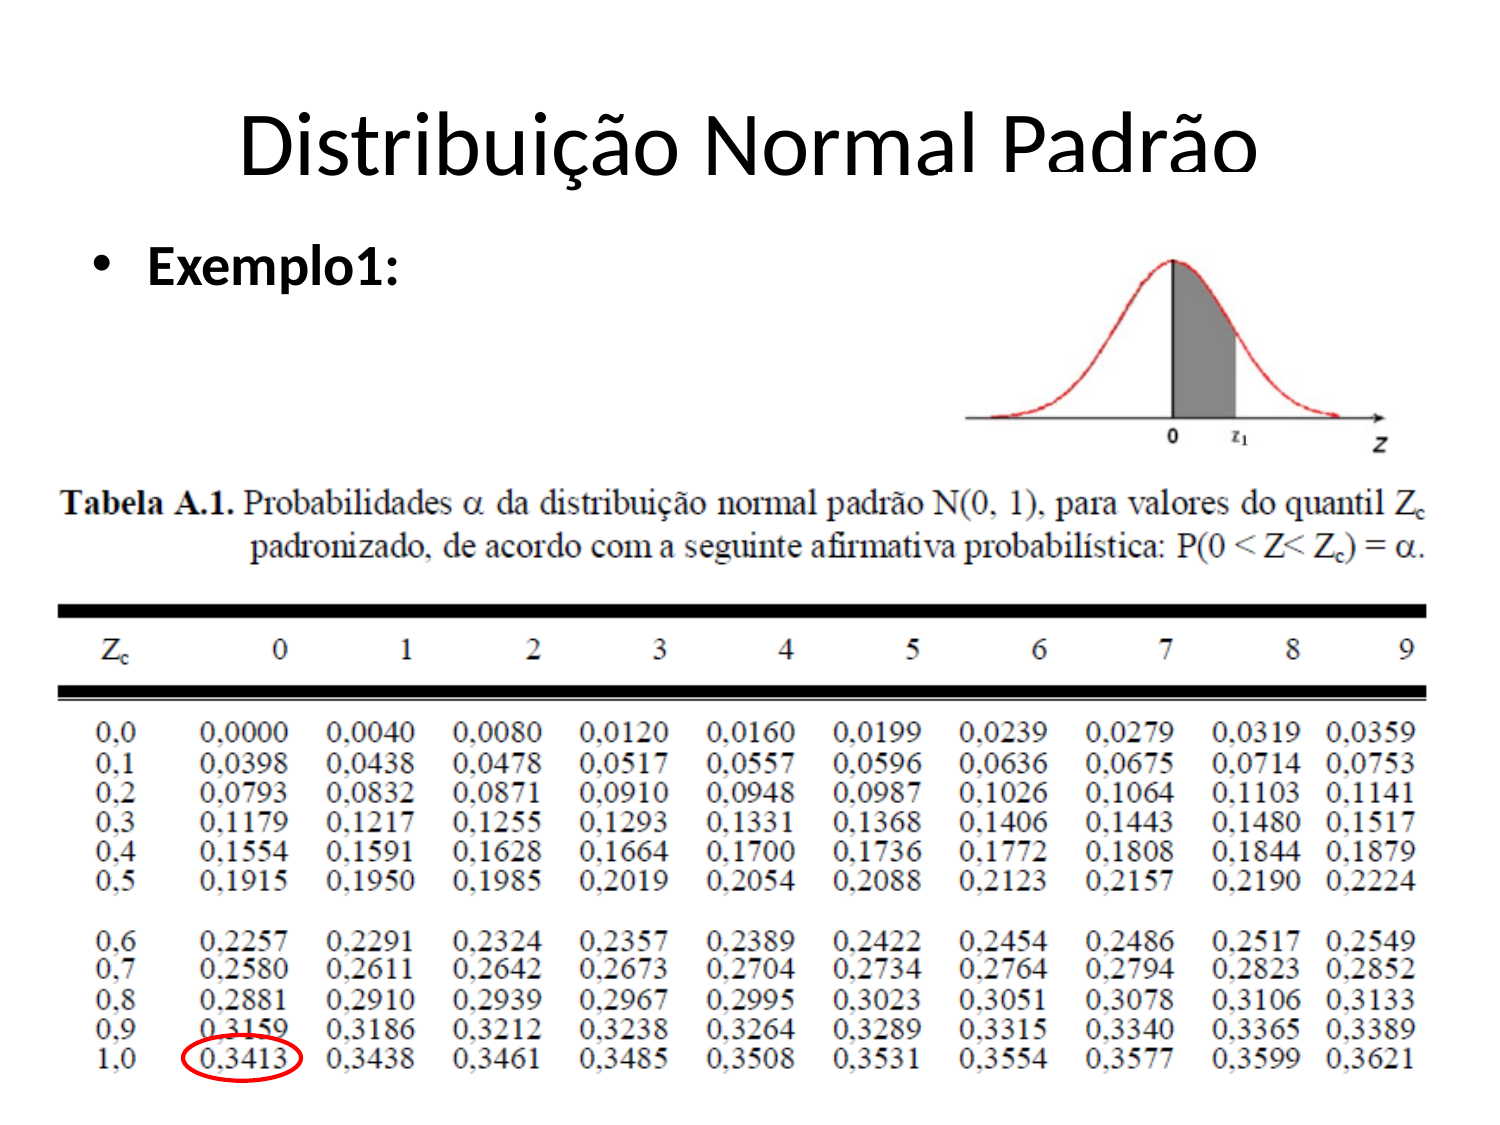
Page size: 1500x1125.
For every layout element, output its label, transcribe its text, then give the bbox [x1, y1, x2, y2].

picture [3, 172, 1456, 1093]
title Distribuição Normal Padrão [75, 45, 1425, 233]
